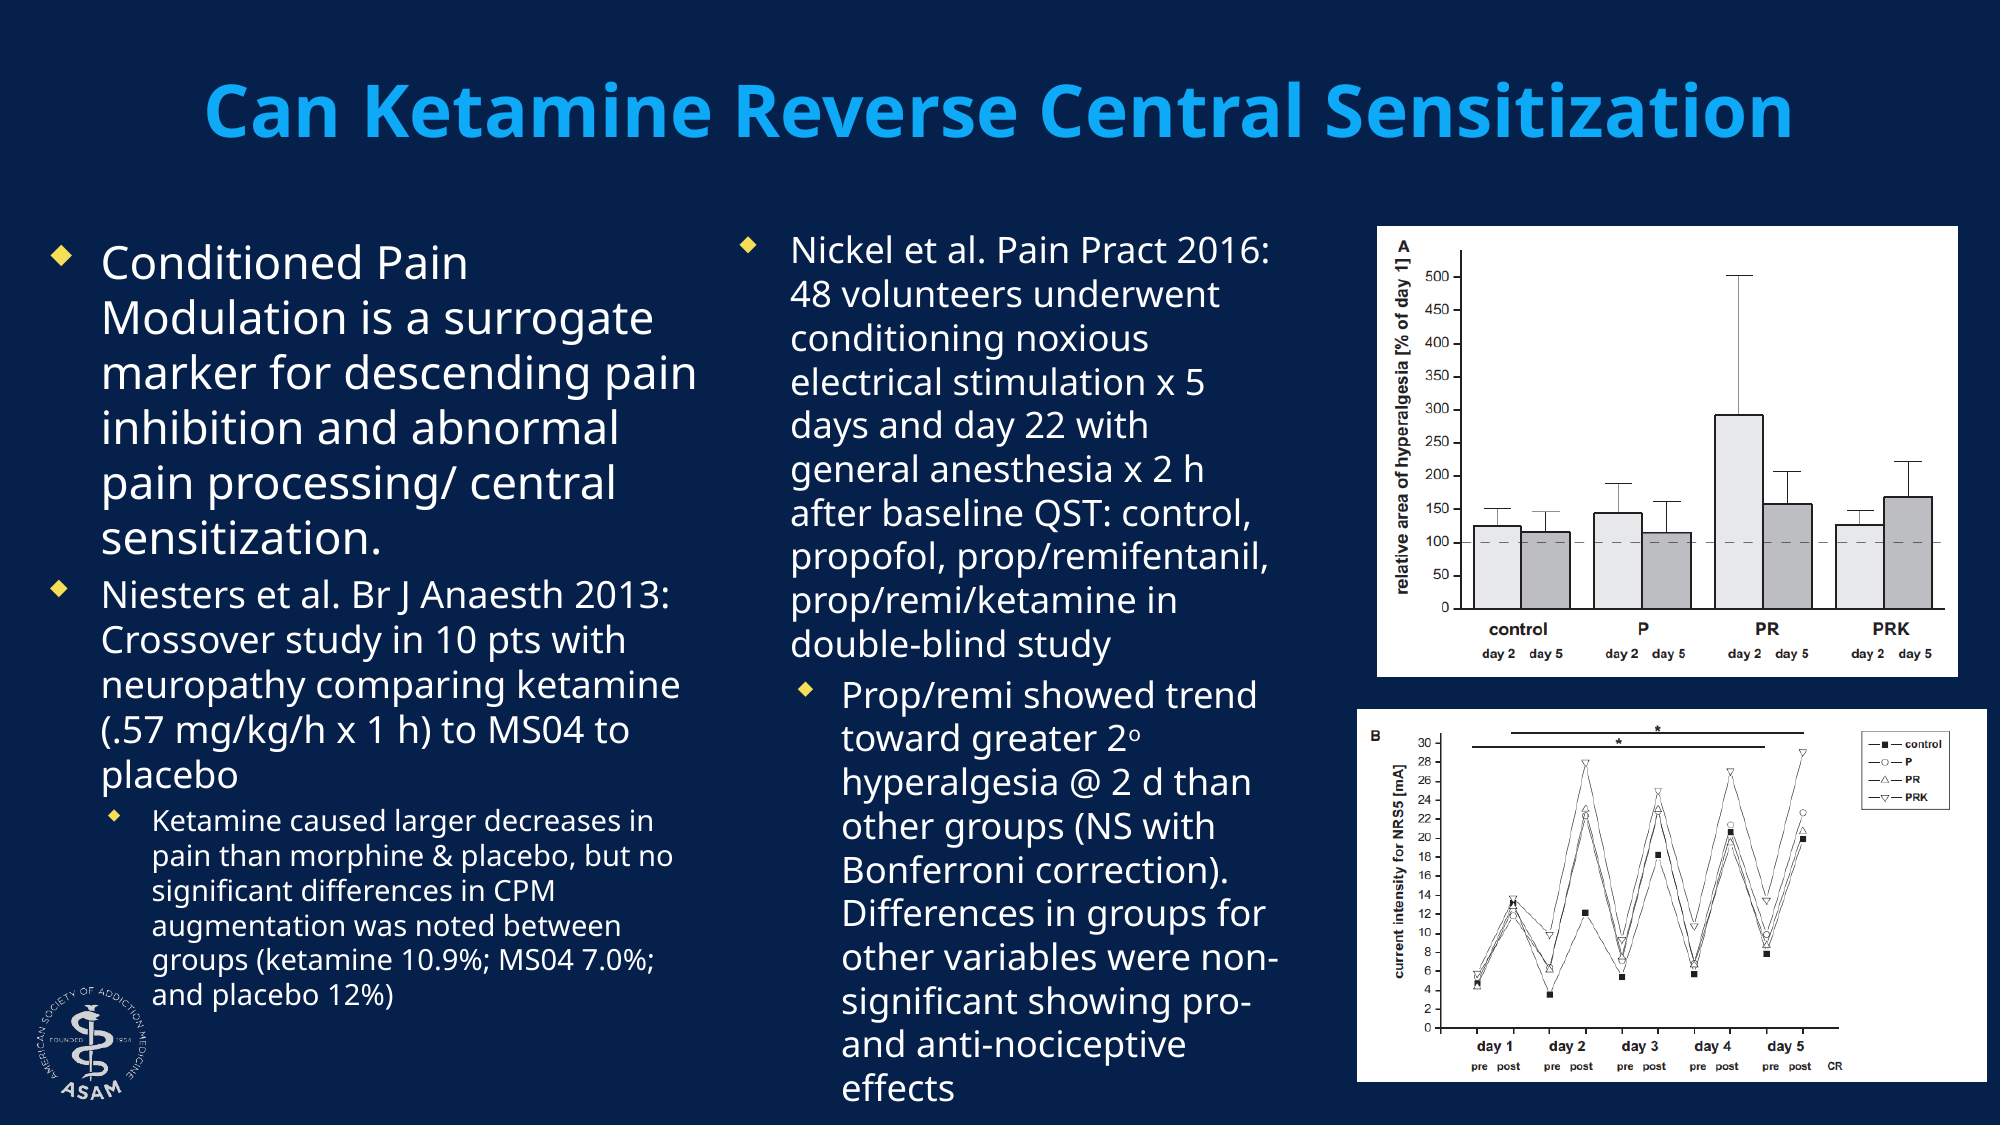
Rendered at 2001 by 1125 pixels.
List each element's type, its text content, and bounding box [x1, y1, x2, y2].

picture [1357, 709, 1987, 1082]
title Can Ketamine Reverse Central Sensitization [112, 43, 1888, 173]
list Nickel et al. Pain Pract 2016: 48 volunteers underwent conditioning noxious electrical stimulation x 5 days and day 22 with general anesthesia x 2 h after baseline QST: control, propofol, prop/remifentanil, prop/remi/ketamine in double-blind study Prop/remi showed trend toward greater 2o hyperalgesia @ 2 d than other groups (NS with Bonferroni correction). Differences in groups for other variables were non-significant showing pro- and anti-nociceptive effects [722, 220, 1301, 1082]
picture [1377, 225, 1959, 677]
list Conditioned Pain Modulation is a surrogate marker for descending pain inhibition and abnormal pain processing/ central sensitization. Niesters et al. Br J Anaesth 2013: Crossover study in 10 pts with neuropathy comparing ketamine (.57 mg/kg/h x 1 h) to MS04 to placebo Ketamine caused larger decreases in pain than morphine & placebo, but no significant differences in CPM augmentation was noted between groups (ketamine 10.9%; MS04 7.0%; and placebo 12%) [33, 226, 722, 1082]
picture [37, 1082, 146, 1100]
